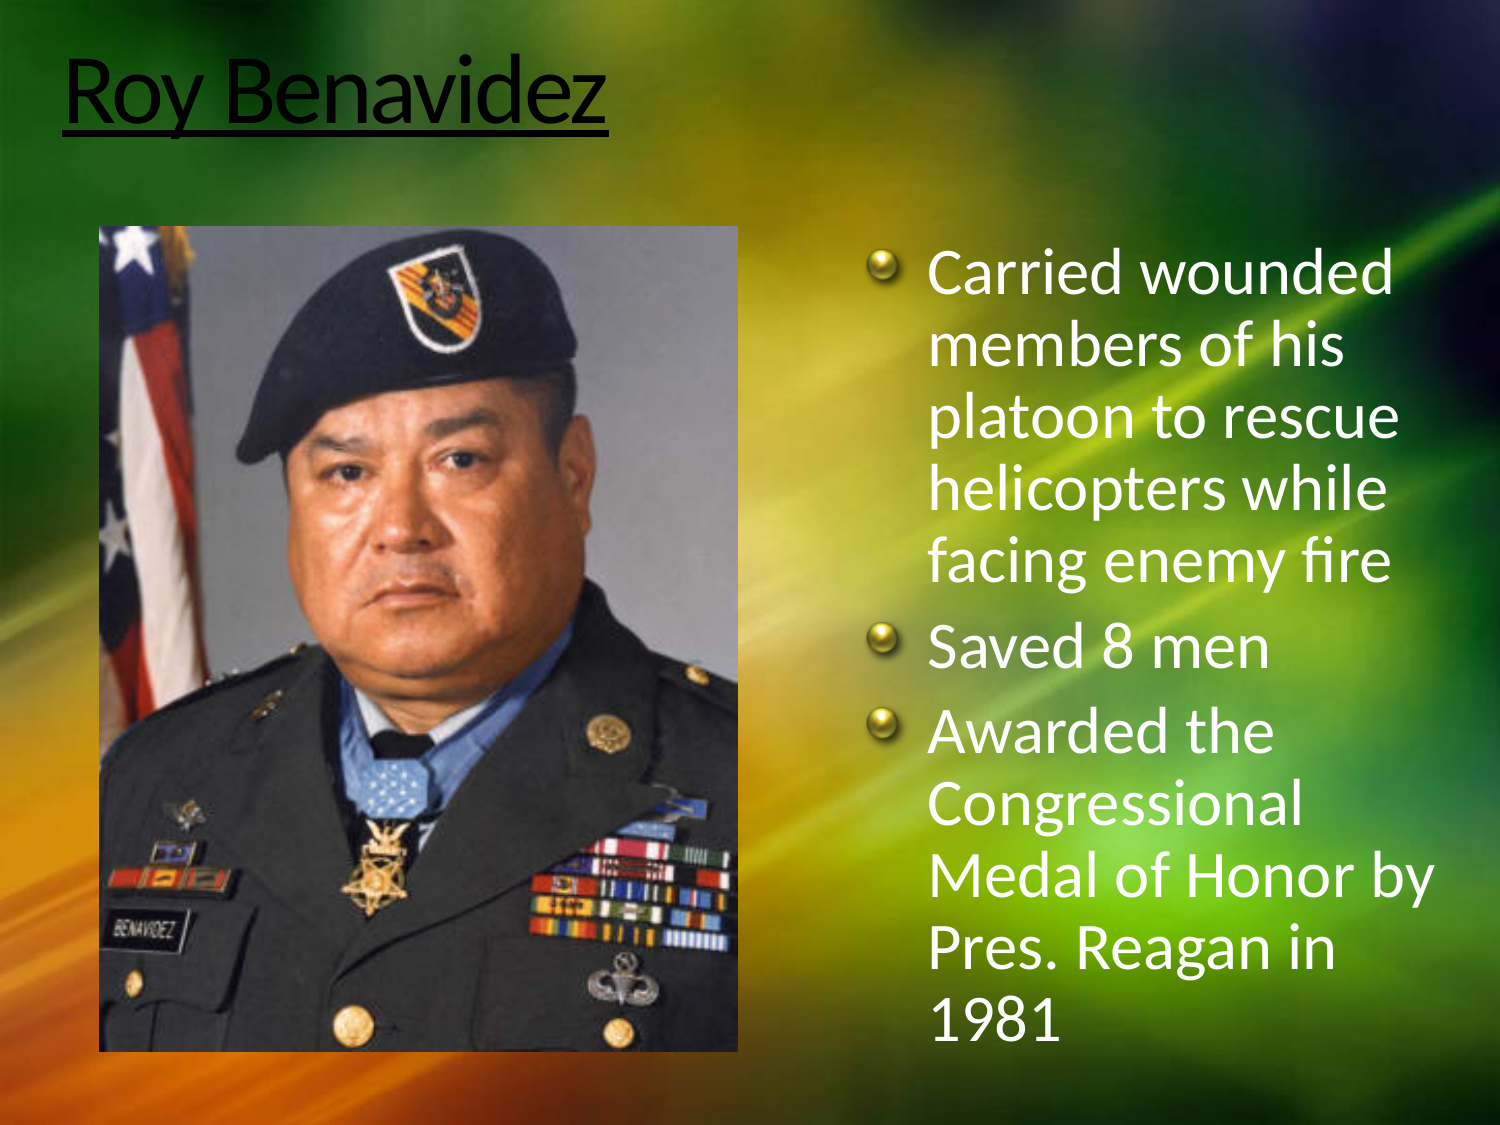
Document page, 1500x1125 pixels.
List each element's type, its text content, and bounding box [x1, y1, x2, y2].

list Carried wounded members of his platoon to rescue helicopters while facing enemy fire Saved 8 men Awarded the Congressional Medal of Honor by Pres. Reagan in 1981 [862, 237, 1463, 894]
picture [0, 0, 1500, 1125]
title Roy Benavidez [62, 37, 1438, 147]
